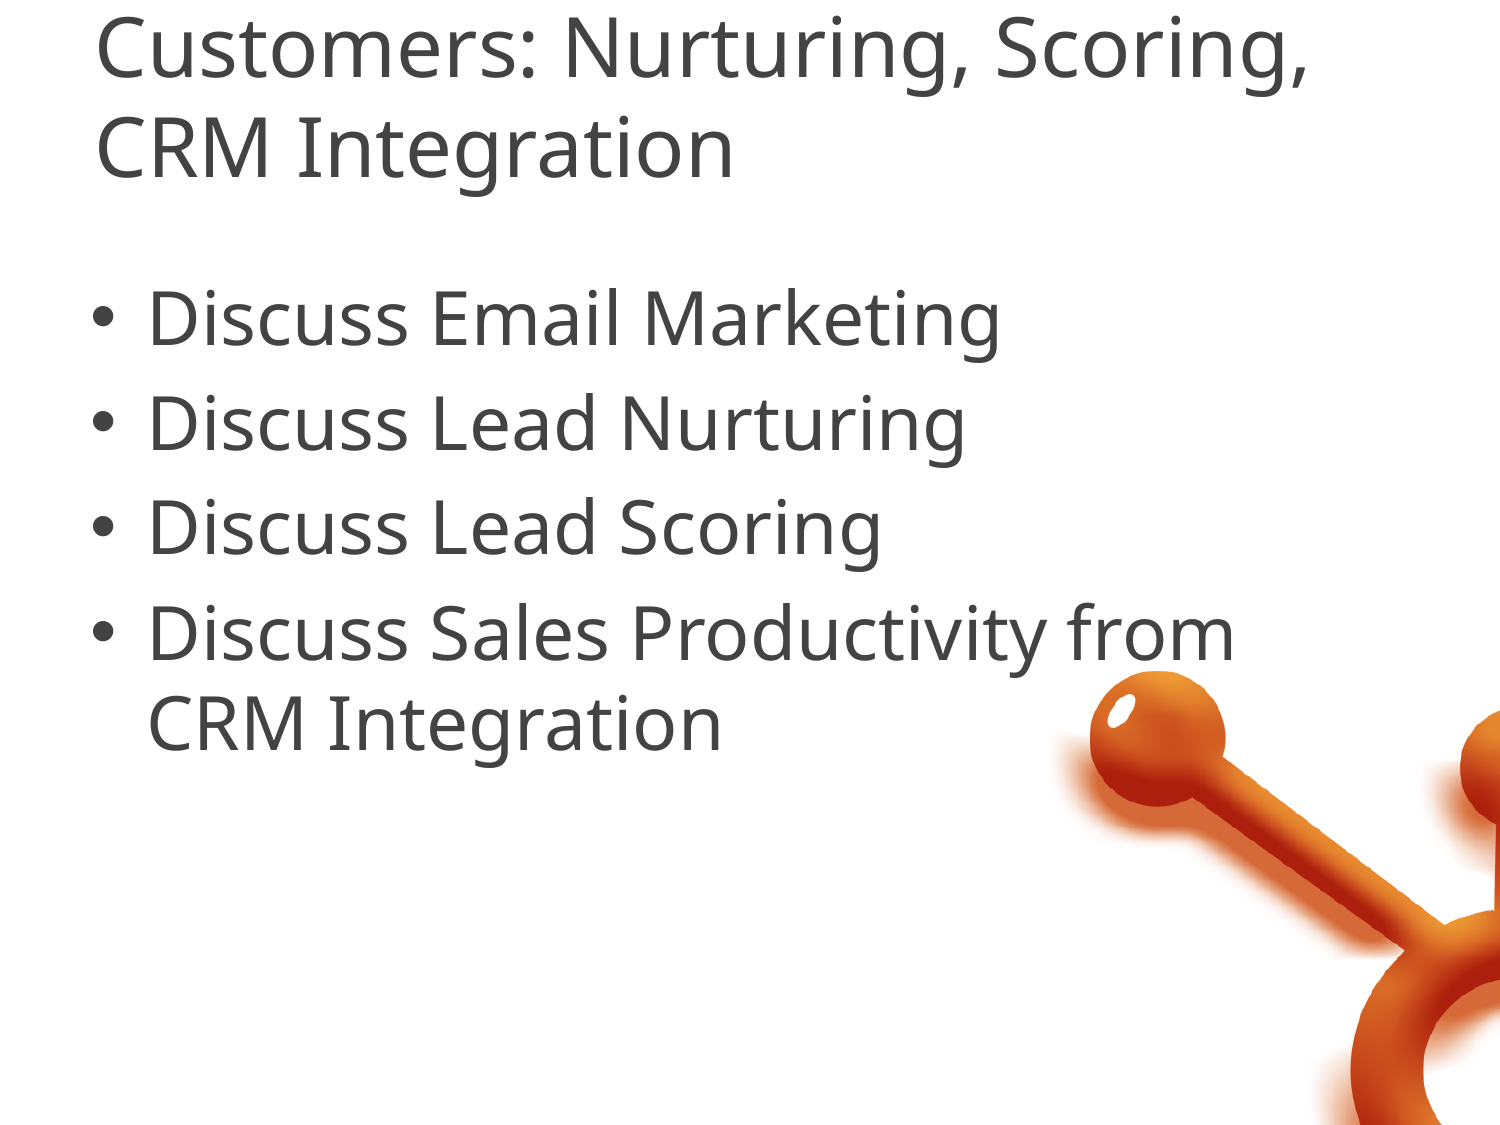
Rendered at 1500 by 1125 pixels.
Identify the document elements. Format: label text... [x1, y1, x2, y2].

list Discuss Email Marketing Discuss Lead Nurturing Discuss Lead Scoring Discuss Sales Productivity from CRM Integration [75, 262, 1425, 1005]
title Customers: Nurturing, Scoring, CRM Integration [79, 0, 1430, 188]
picture [974, 658, 1500, 1125]
